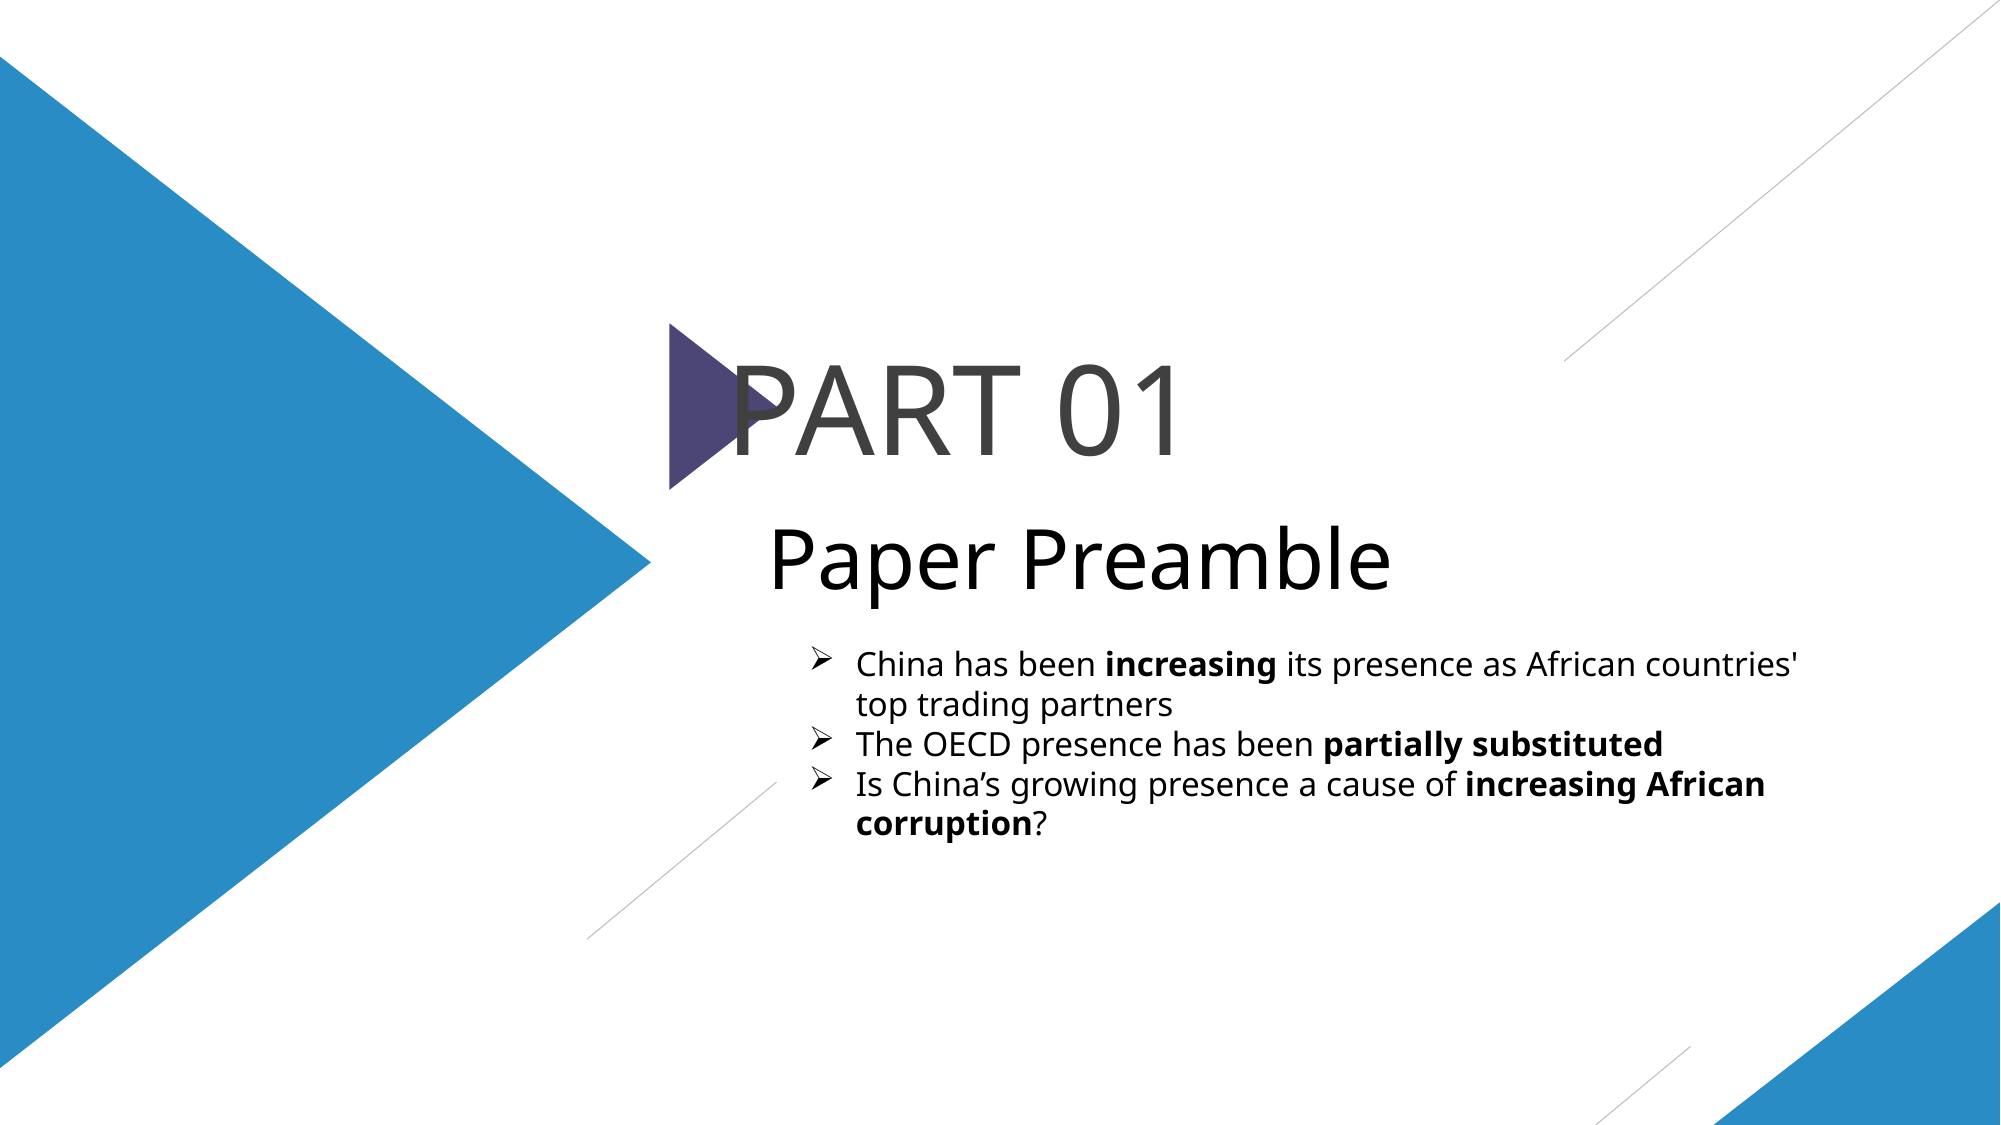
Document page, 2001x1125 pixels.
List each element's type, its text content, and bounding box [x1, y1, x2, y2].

text_box [668, 321, 710, 492]
text_box Paper Preamble [752, 498, 1409, 614]
text_box PART 01 [710, 323, 1213, 488]
text_box [0, 55, 653, 1070]
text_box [586, 781, 777, 940]
text_box China has been increasing its presence as African countries' top trading partners The OECD presence has been partially substituted Is China’s growing presence a cause of increasing African corruption? [794, 635, 1868, 850]
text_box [1595, 1046, 1691, 1125]
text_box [1564, 0, 2000, 362]
text_box [1711, 900, 2000, 1125]
